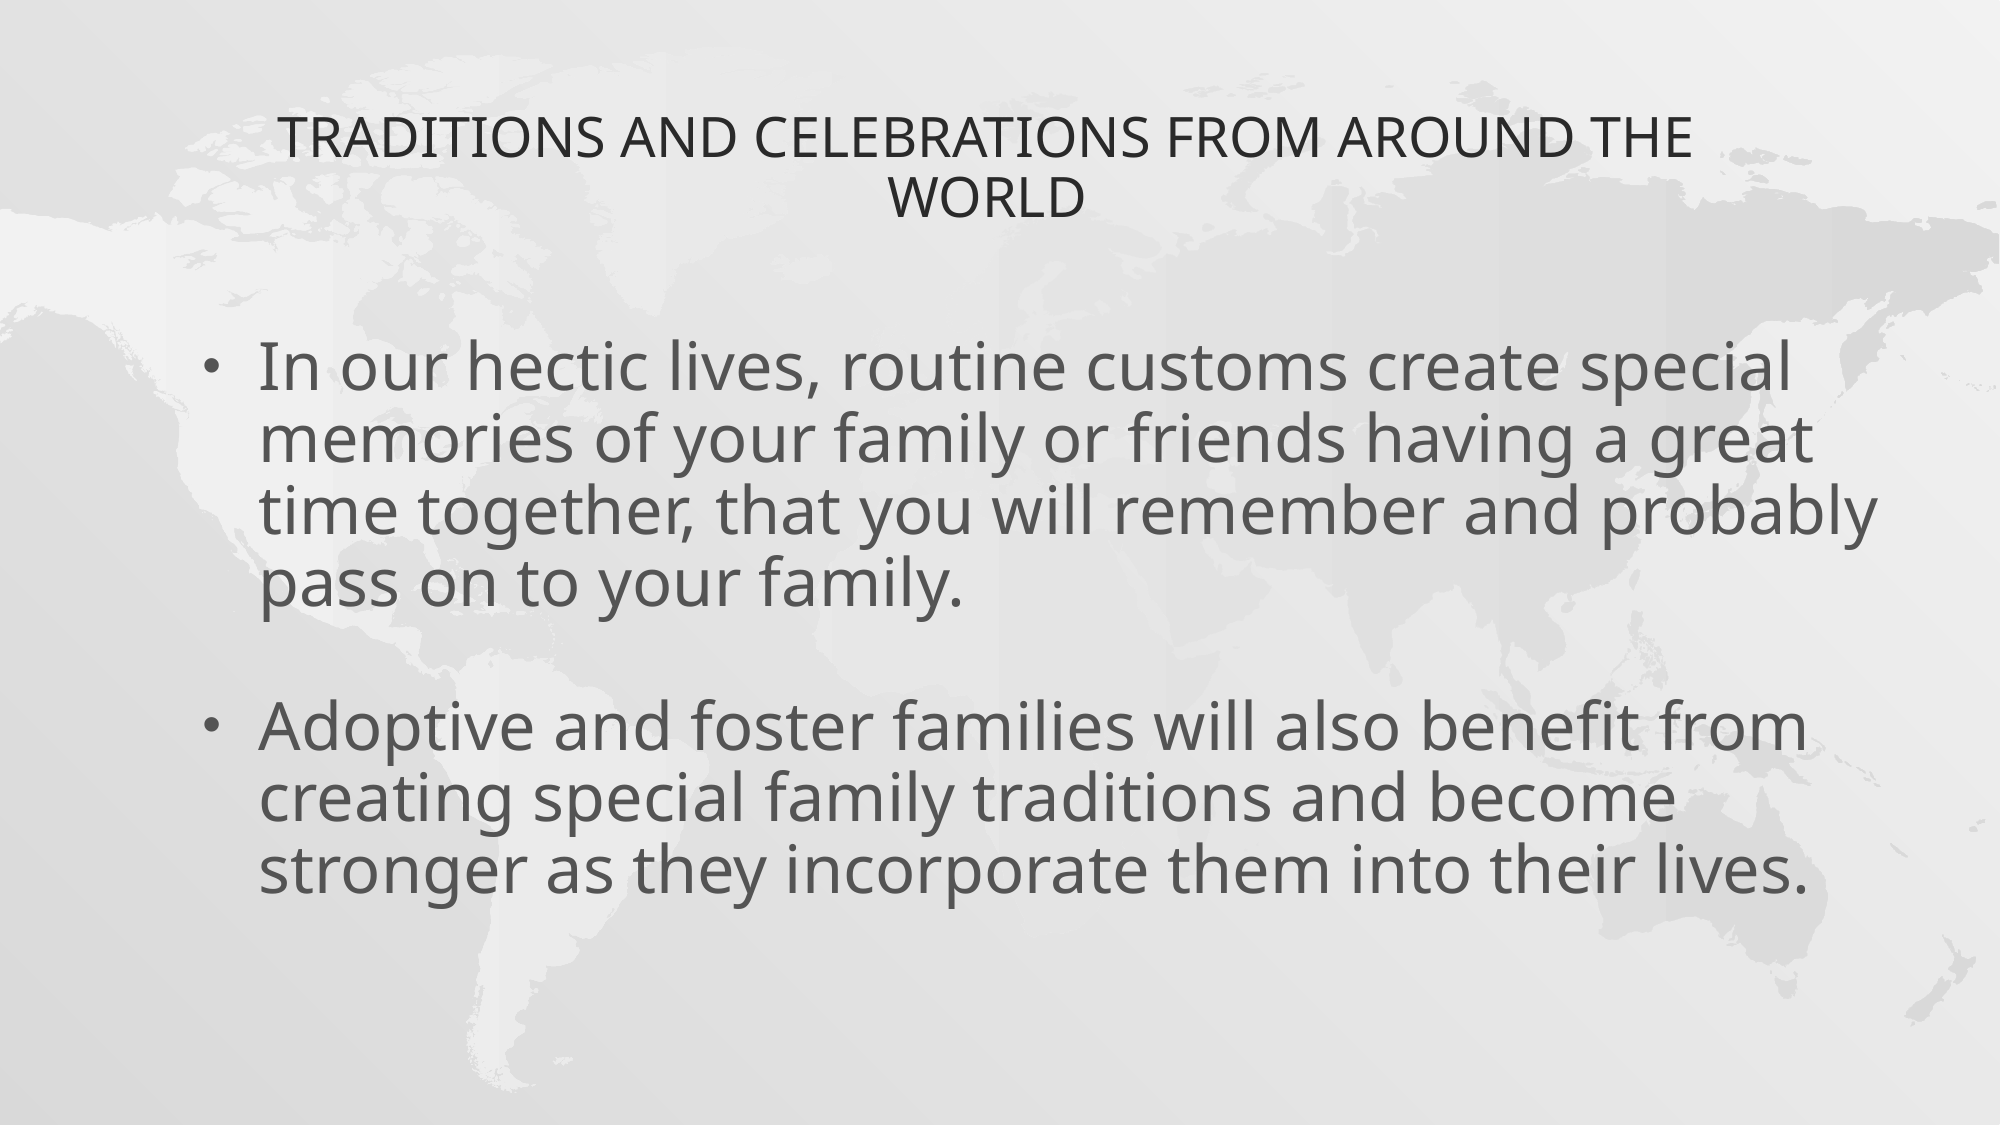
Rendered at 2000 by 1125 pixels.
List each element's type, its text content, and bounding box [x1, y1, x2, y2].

subtitle In our hectic lives, routine customs create special memories of your family or friends having a great time together, that you will remember and probably pass on to your family. Adoptive and foster families will also benefit from creating special family traditions and become stronger as they incorporate them into their lives. [187, 325, 1922, 1125]
title Traditions and Celebrations from around the World [187, 99, 1788, 238]
